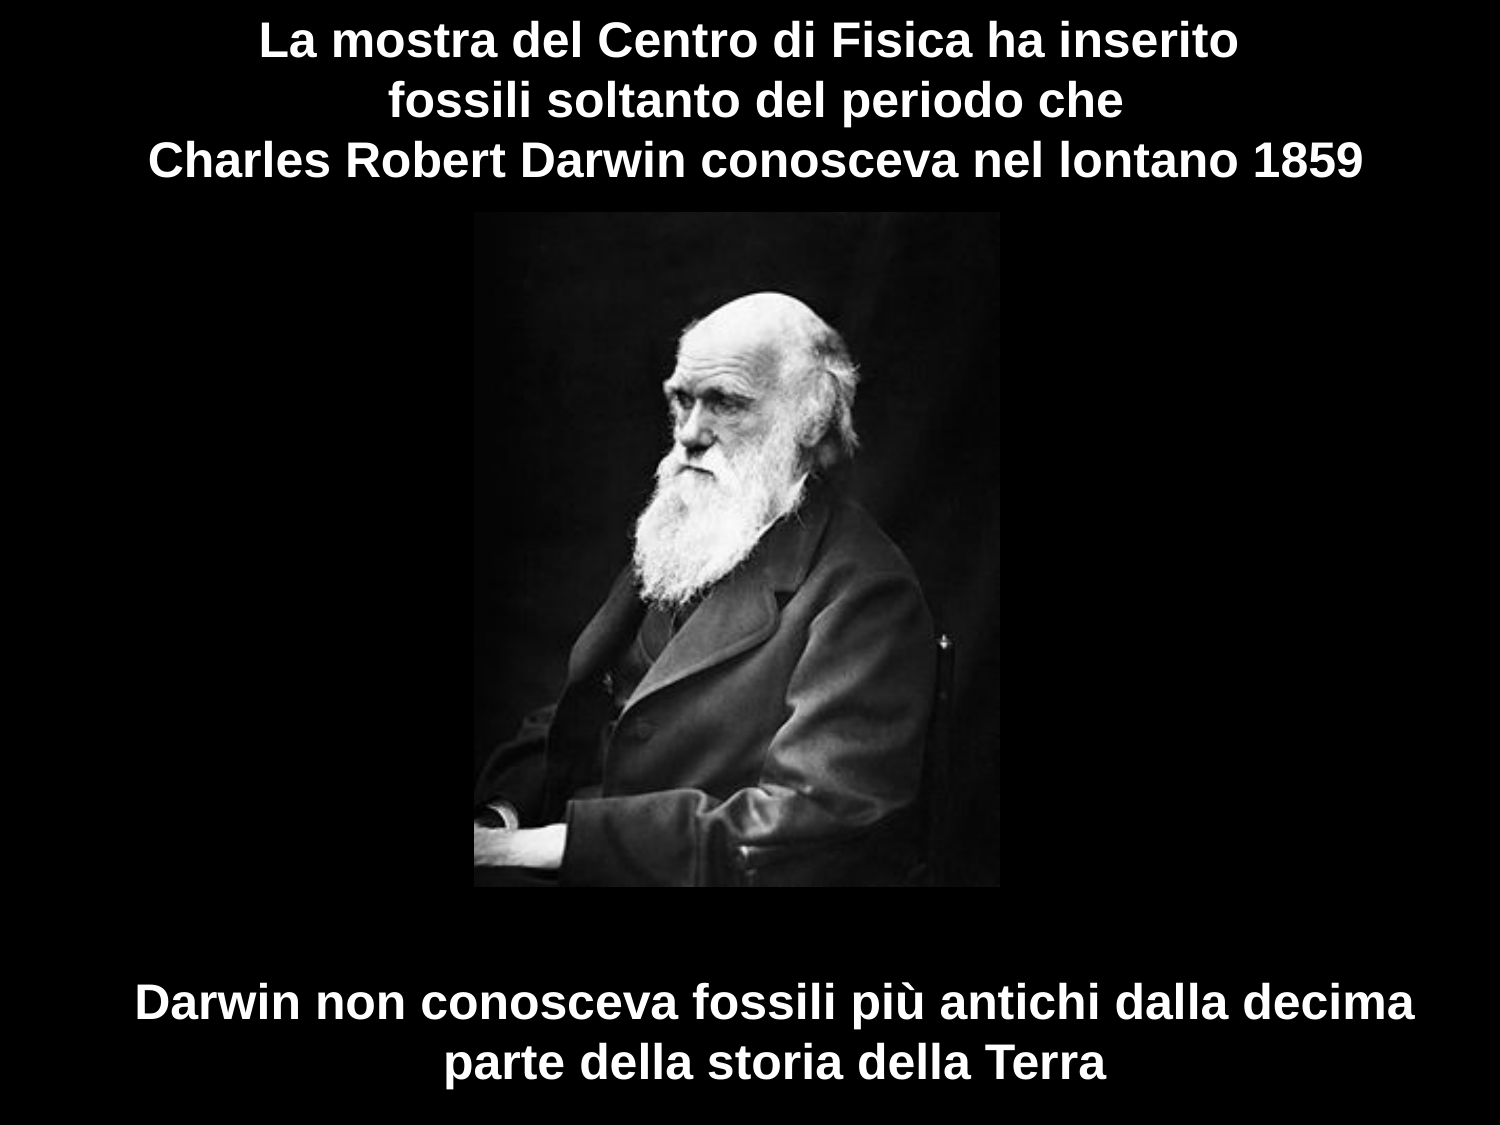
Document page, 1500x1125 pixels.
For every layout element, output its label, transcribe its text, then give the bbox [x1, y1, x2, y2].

text_box La mostra del Centro di Fisica ha inserito fossili soltanto del periodo che Charles Robert Darwin conosceva nel lontano 1859 [74, 0, 1438, 195]
text_box Darwin non conosceva fossili più antichi dalla decima parte della storia della Terra [112, 962, 1438, 1098]
picture [474, 212, 1001, 887]
